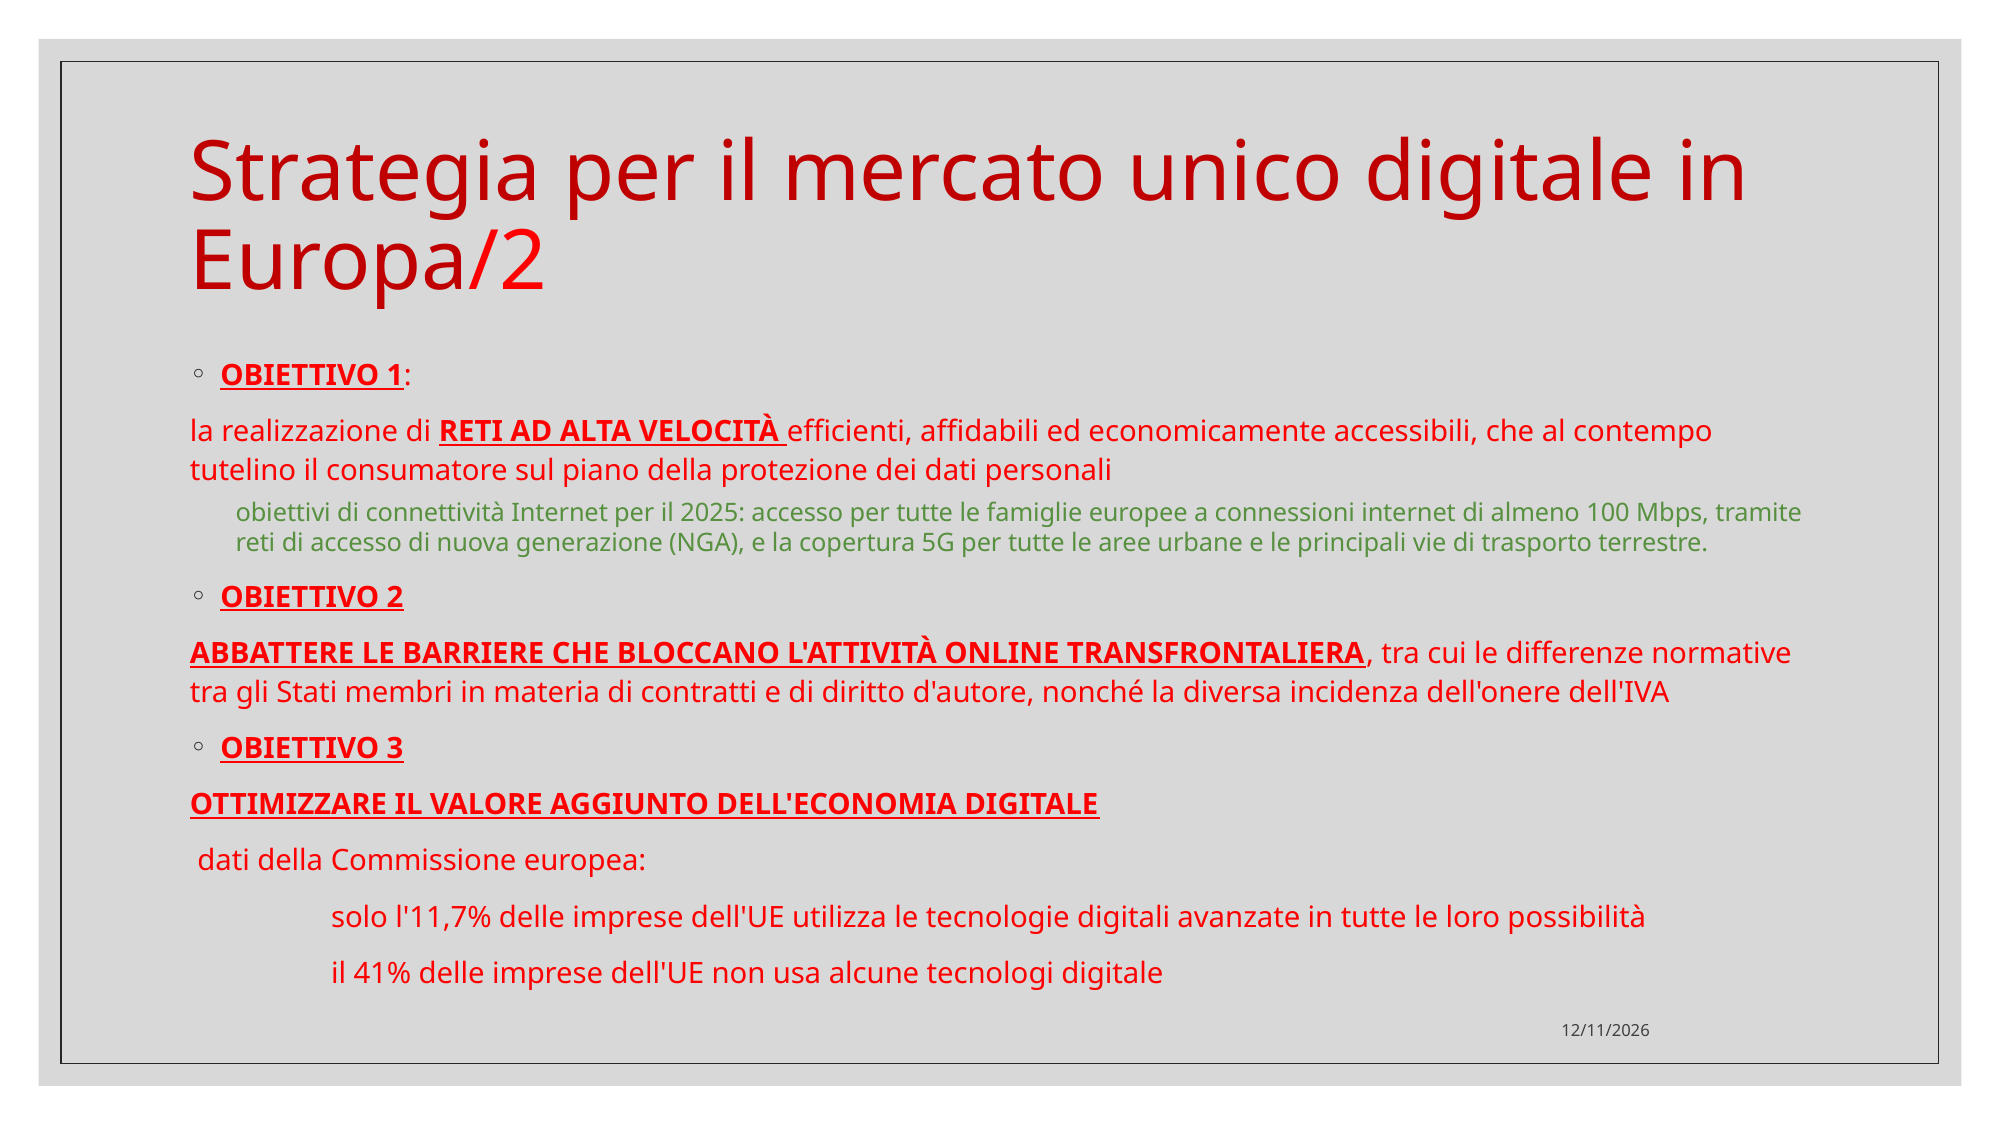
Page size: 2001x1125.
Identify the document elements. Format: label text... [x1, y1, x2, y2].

title Strategia per il mercato unico digitale in Europa/2 [174, 105, 1825, 331]
list OBIETTIVO 1: la realizzazione di RETI AD ALTA VELOCITÀ efficienti, affidabili ed economicamente accessibili, che al contempo tutelino il consumatore sul piano della protezione dei dati personali obiettivi di connettività Internet per il 2025: accesso per tutte le famiglie europee a connessioni internet di almeno 100 Mbps, tramite reti di accesso di nuova generazione (NGA), e la copertura 5G per tutte le aree urbane e le principali vie di trasporto terrestre. OBIETTIVO 2 ABBATTERE LE BARRIERE CHE BLOCCANO L'ATTIVITÀ ONLINE TRANSFRONTALIERA, tra cui le differenze normative tra gli Stati membri in materia di contratti e di diritto d'autore, nonché la diversa incidenza dell'onere dell'IVA OBIETTIVO 3 OTTIMIZZARE IL VALORE AGGIUNTO DELL'ECONOMIA DIGITALE dati della Commissione europea: solo l'11,7% delle imprese dell'UE utilizza le tecnologie digitali avanzate in tutte le loro possibilità il 41% delle imprese dell'UE non usa alcune tecnologi digitale [174, 345, 1825, 1020]
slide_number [1190, 990, 1665, 1050]
